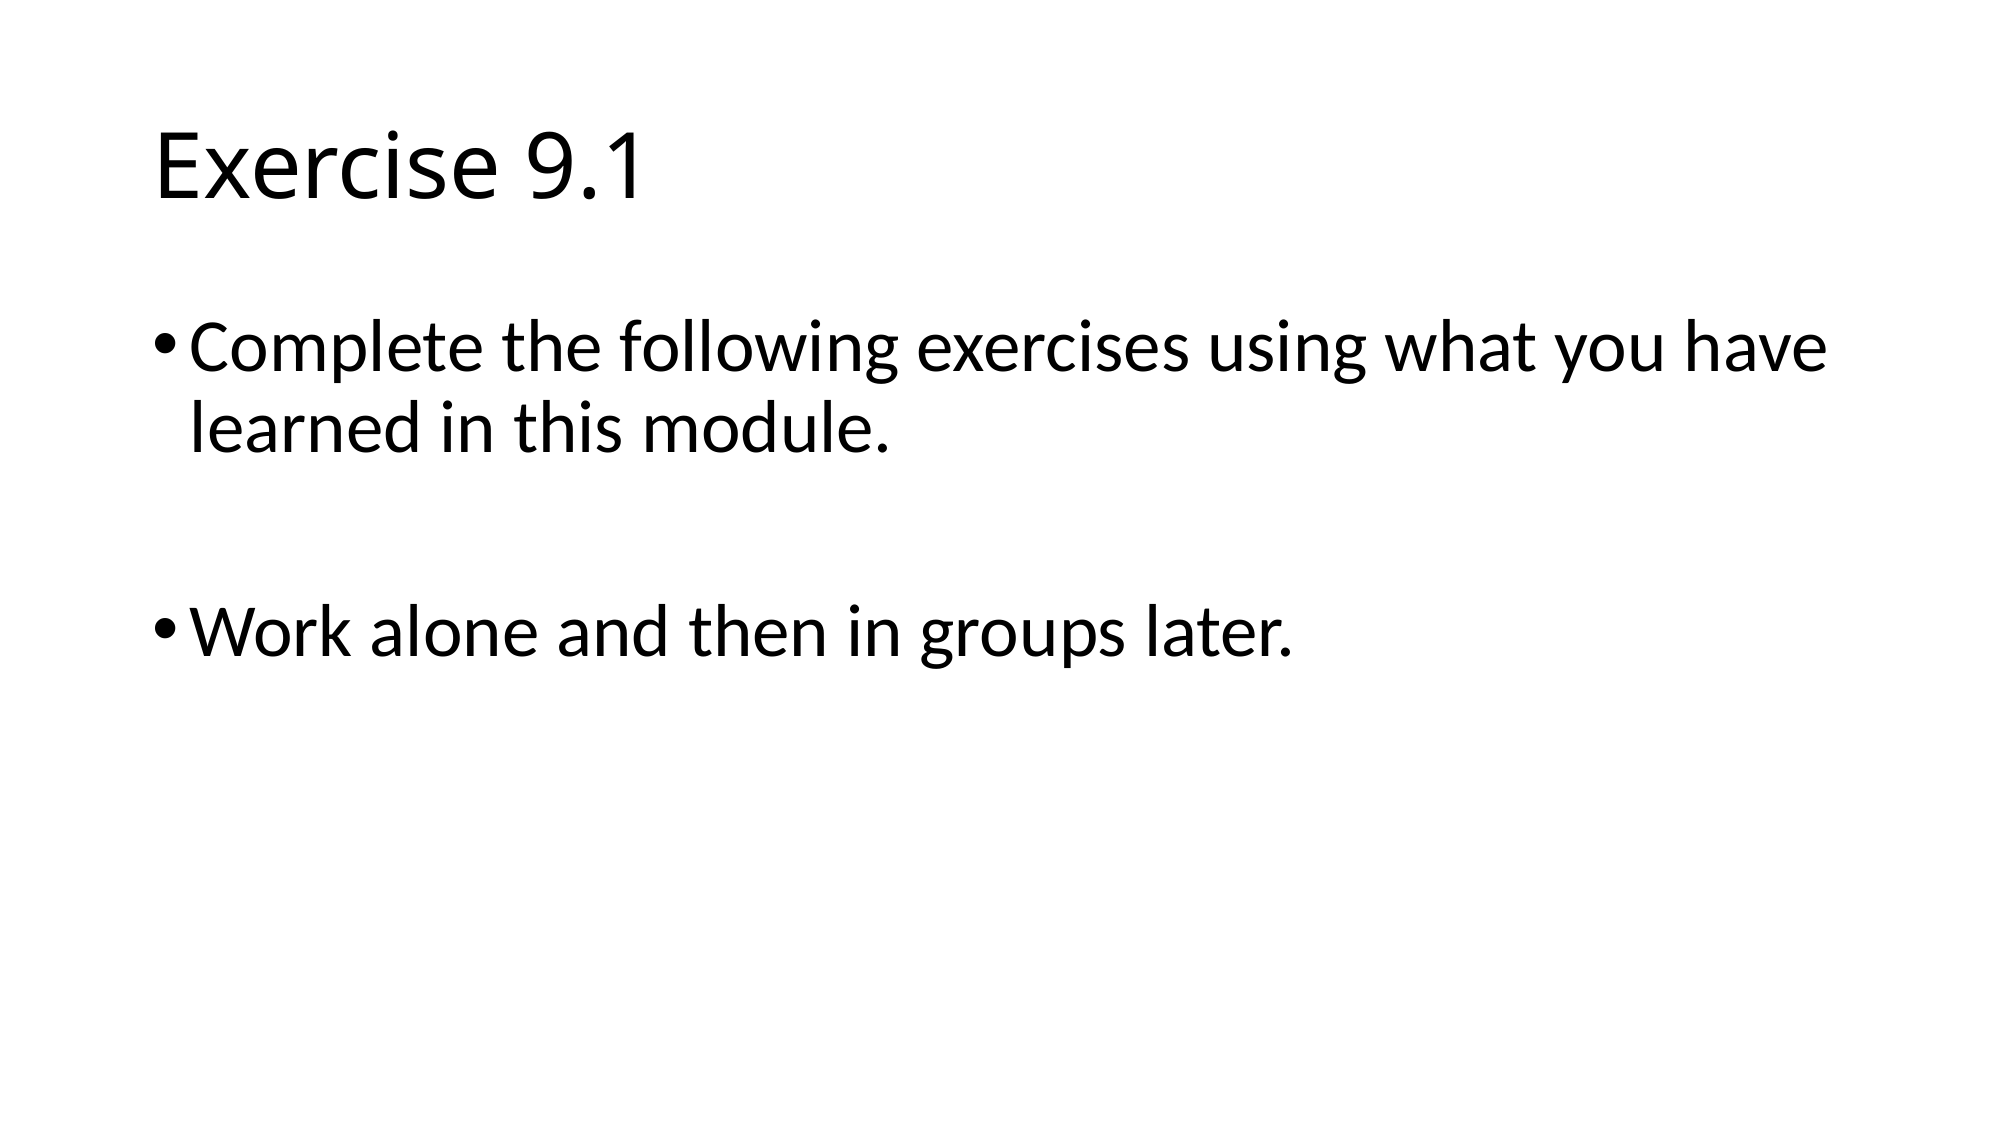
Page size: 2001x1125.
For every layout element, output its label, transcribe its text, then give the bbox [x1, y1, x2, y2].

list Complete the following exercises using what you have learned in this module. Work alone and then in groups later. [137, 299, 1863, 1014]
title Exercise 9.1 [137, 59, 1863, 278]
